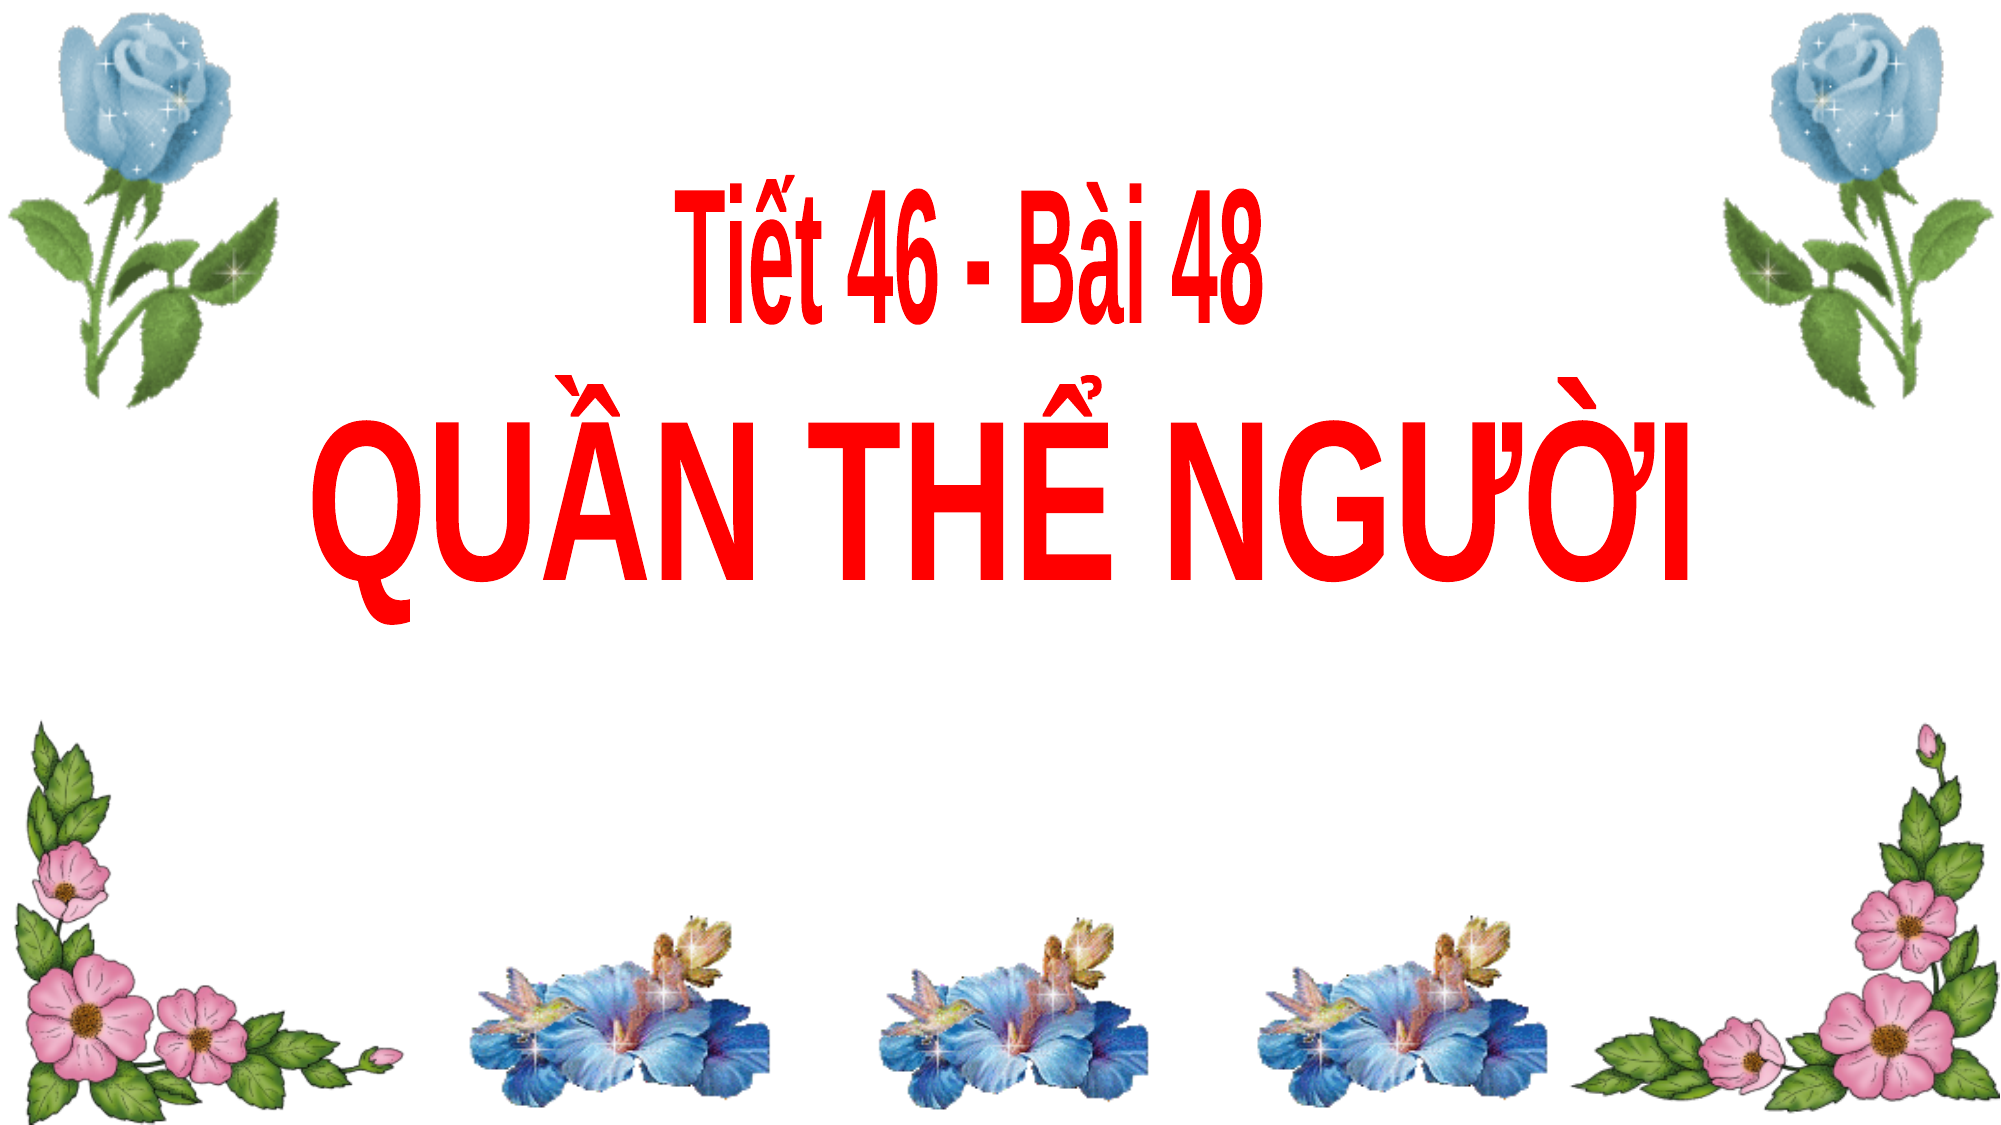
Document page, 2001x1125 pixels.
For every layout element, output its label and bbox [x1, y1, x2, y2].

picture [872, 842, 1161, 1125]
picture [3, 715, 413, 1125]
picture [1249, 840, 1560, 1125]
picture [3, 0, 291, 414]
picture [1565, 715, 2000, 1125]
picture [1712, 0, 2000, 414]
picture [462, 840, 783, 1125]
